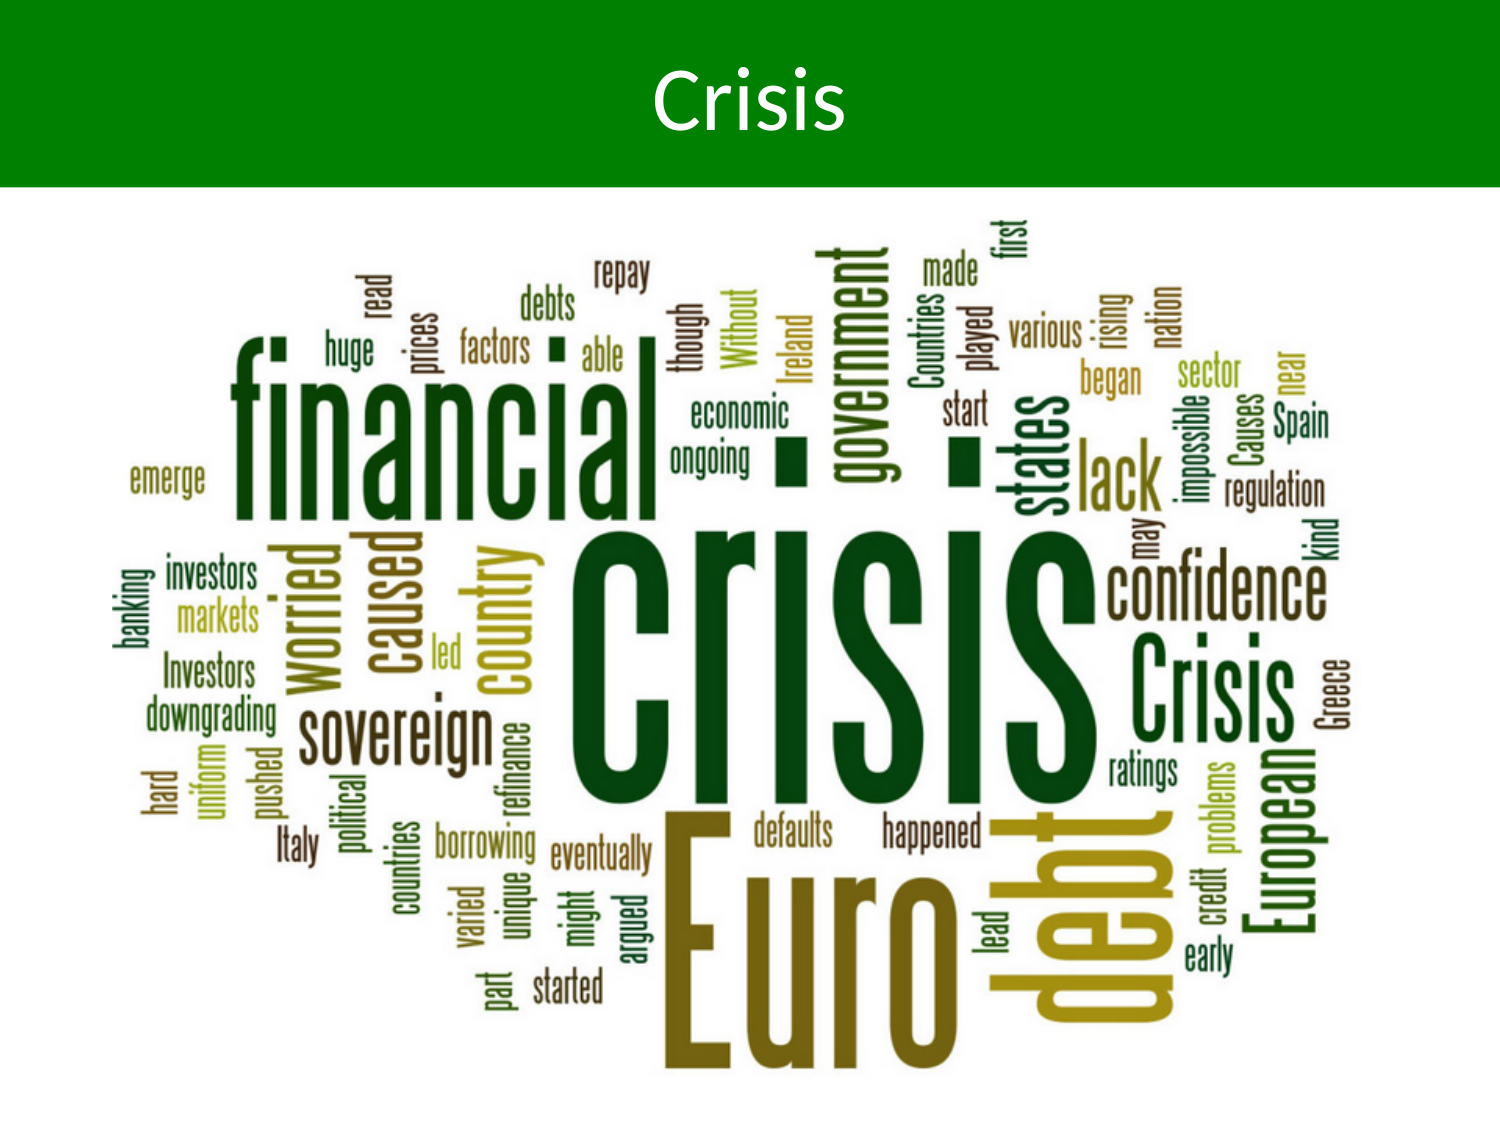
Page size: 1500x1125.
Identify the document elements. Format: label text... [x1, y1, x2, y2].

text_box Crisis [0, 0, 1500, 188]
picture [111, 219, 1405, 1078]
